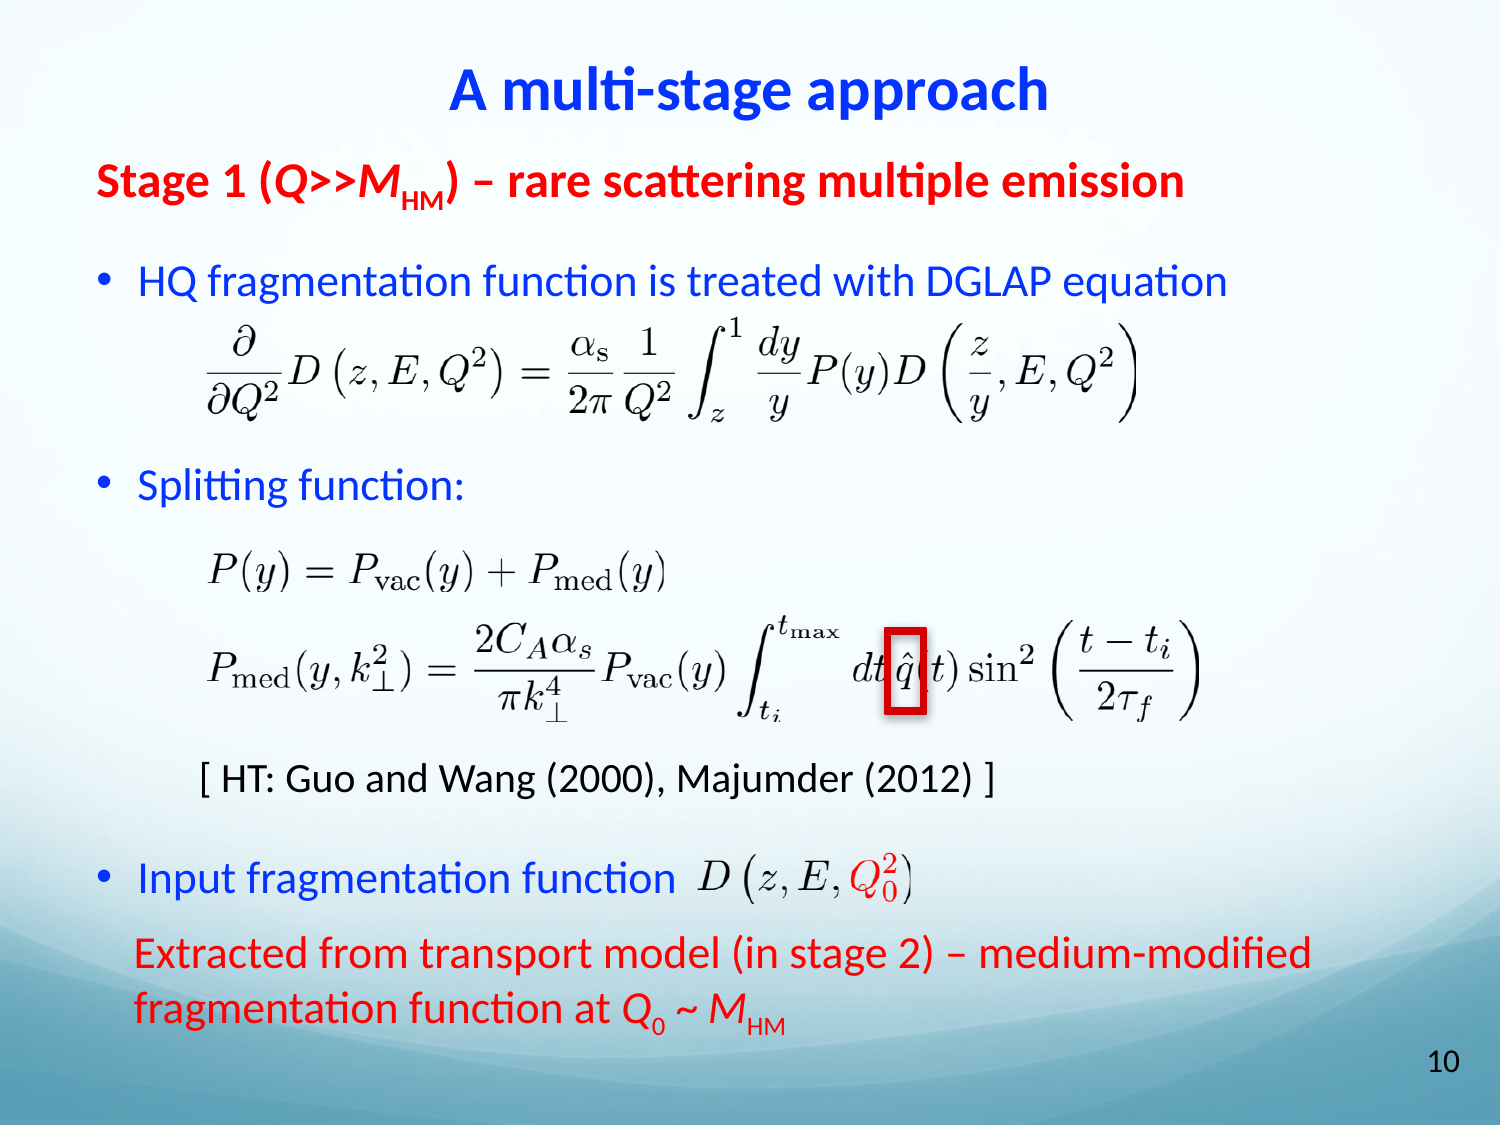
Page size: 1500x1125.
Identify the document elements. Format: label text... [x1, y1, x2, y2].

text_box Splitting function: [81, 446, 1442, 517]
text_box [183, 548, 1200, 810]
text_box A multi-stage approach [90, 18, 1410, 131]
slide_number 9 [1312, 1029, 1475, 1090]
text_box Stage 1 (Q>>MHM) – rare scattering multiple emission HQ fragmentation function is treated with DGLAP equation [81, 140, 1456, 314]
picture [0, 0, 1500, 1125]
text_box Input fragmentation function Extracted from transport model (in stage 2) – medium-modified fragmentation function at Q0 ~ MHM [81, 840, 1442, 1048]
